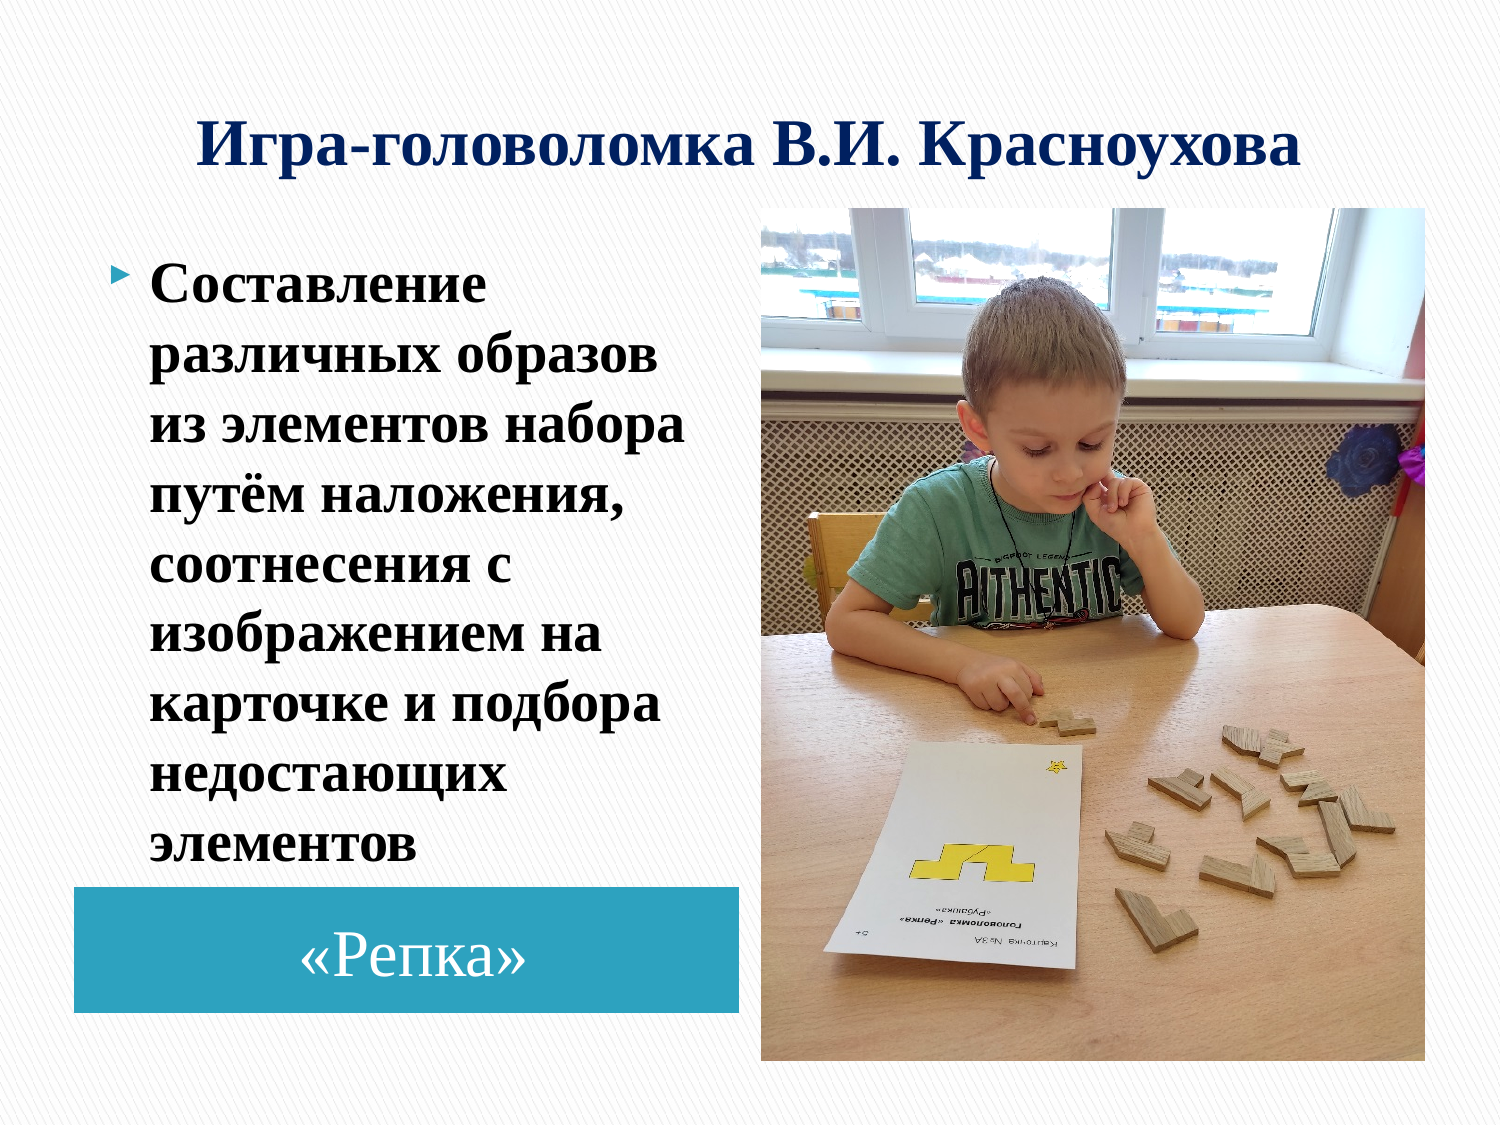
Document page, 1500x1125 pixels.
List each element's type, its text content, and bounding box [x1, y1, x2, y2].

title Игра-головоломка В.И. Красноухова [75, 44, 1425, 233]
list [761, 207, 1426, 1061]
list «Репка» [74, 887, 739, 1013]
list Составление различных образов из элементов набора путём наложения, соотнесения с изображением на карточке и подбора недостающих элементов [75, 236, 738, 884]
